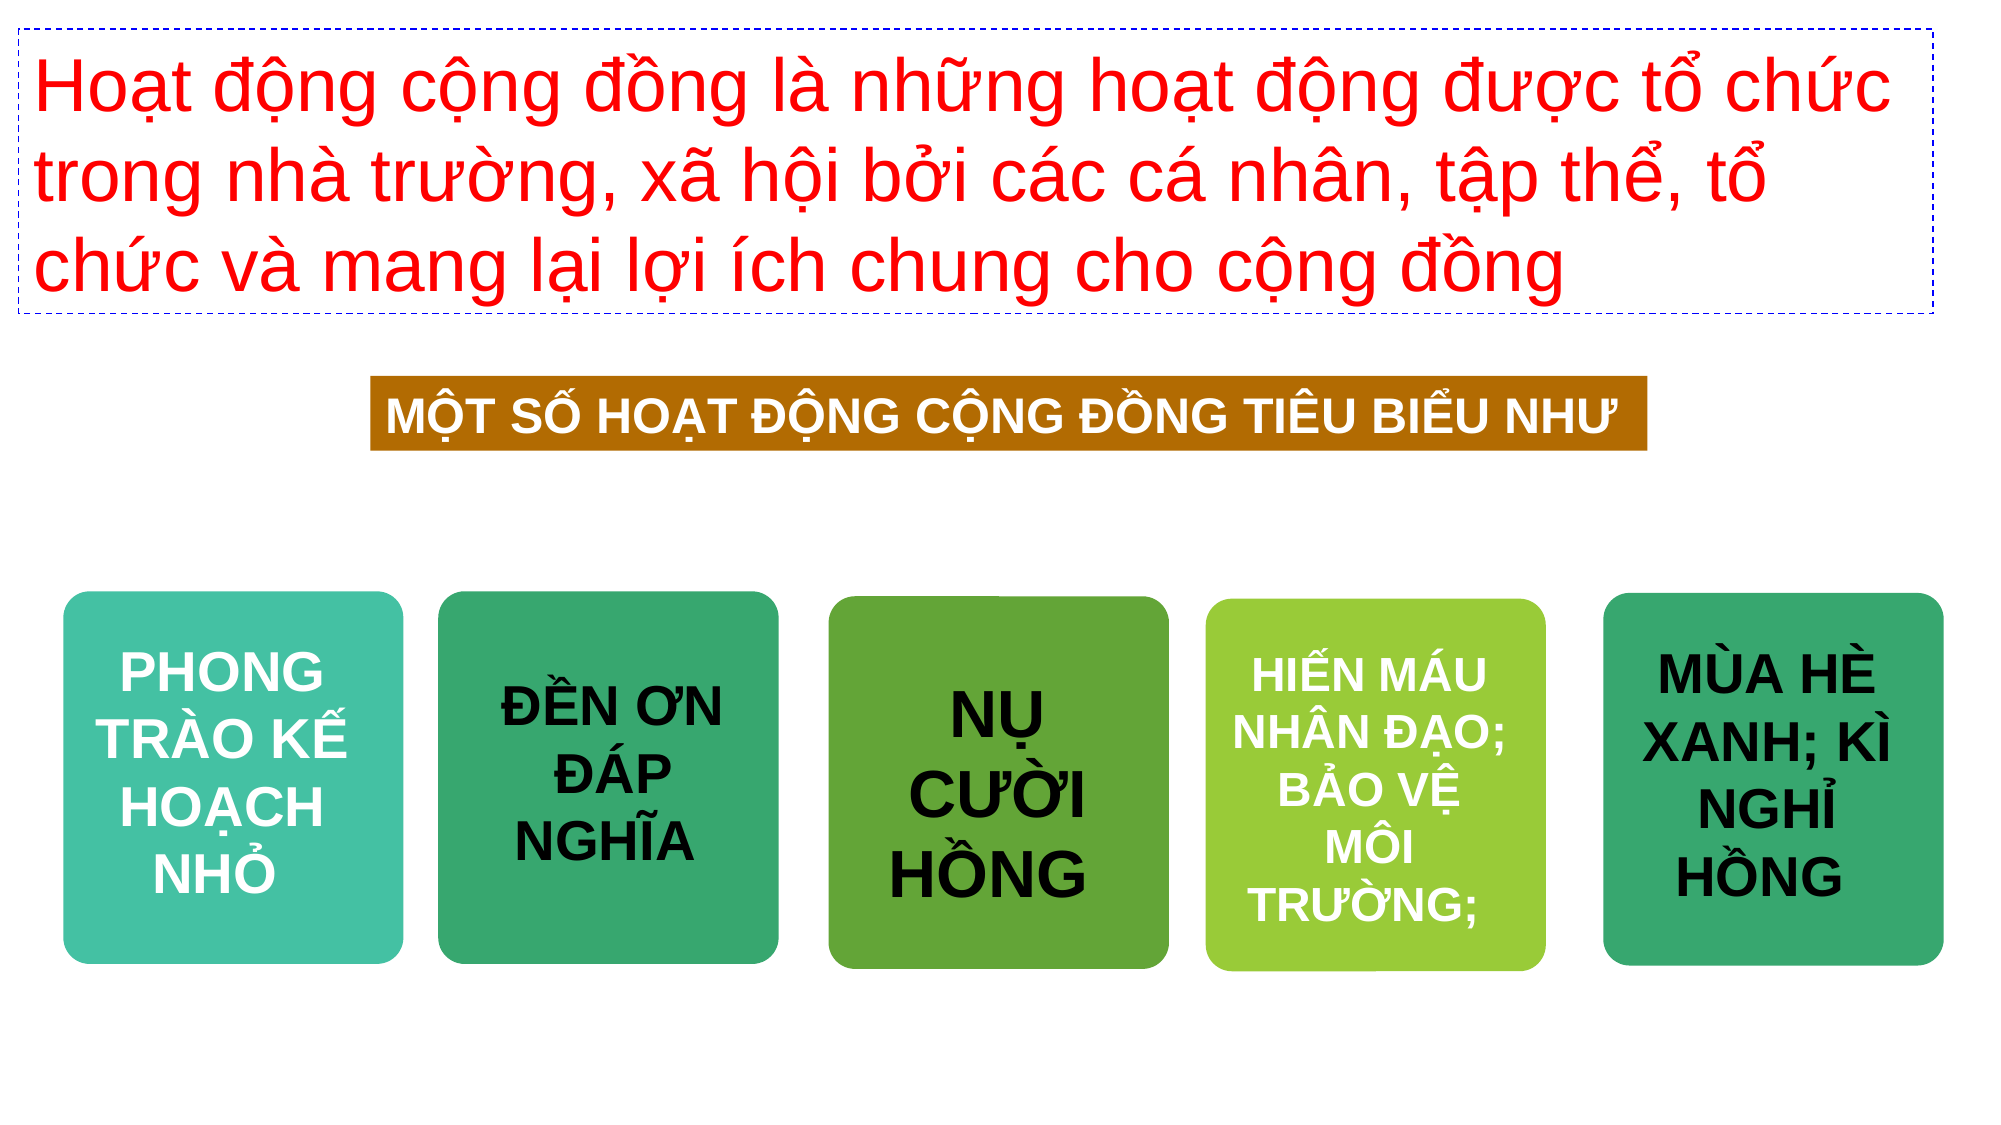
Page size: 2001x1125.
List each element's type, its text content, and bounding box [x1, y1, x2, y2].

text_box [1601, 591, 1946, 967]
text_box HIẾN MÁU NHÂN ĐẠO; BẢO VỆ MÔI TRƯỜNG; [1215, 636, 1525, 938]
text_box Hoạt động cộng đồng là những hoạt động được tổ chức trong nhà trường, xã hội bởi các cá nhân, tập thể, tổ chức và mang lại lợi ích chung cho cộng đồng [18, 28, 1934, 314]
text_box MÙA HÈ XANH; KÌ NGHỈ HỒNG [1622, 630, 1913, 916]
text_box NỤ CƯỜI HỒNG [844, 663, 1151, 919]
text_box MỘT SỐ HOẠT ĐỘNG CỘNG ĐỒNG TIÊU BIỂU NHƯ [370, 375, 1648, 451]
text_box [436, 589, 780, 966]
text_box [827, 594, 1171, 971]
text_box [1204, 597, 1548, 973]
text_box ĐỀN ƠN ĐÁP NGHĨA [478, 662, 748, 880]
text_box PHONG TRÀO KẾ HOẠCH NHỎ [71, 627, 374, 913]
text_box [62, 590, 405, 966]
